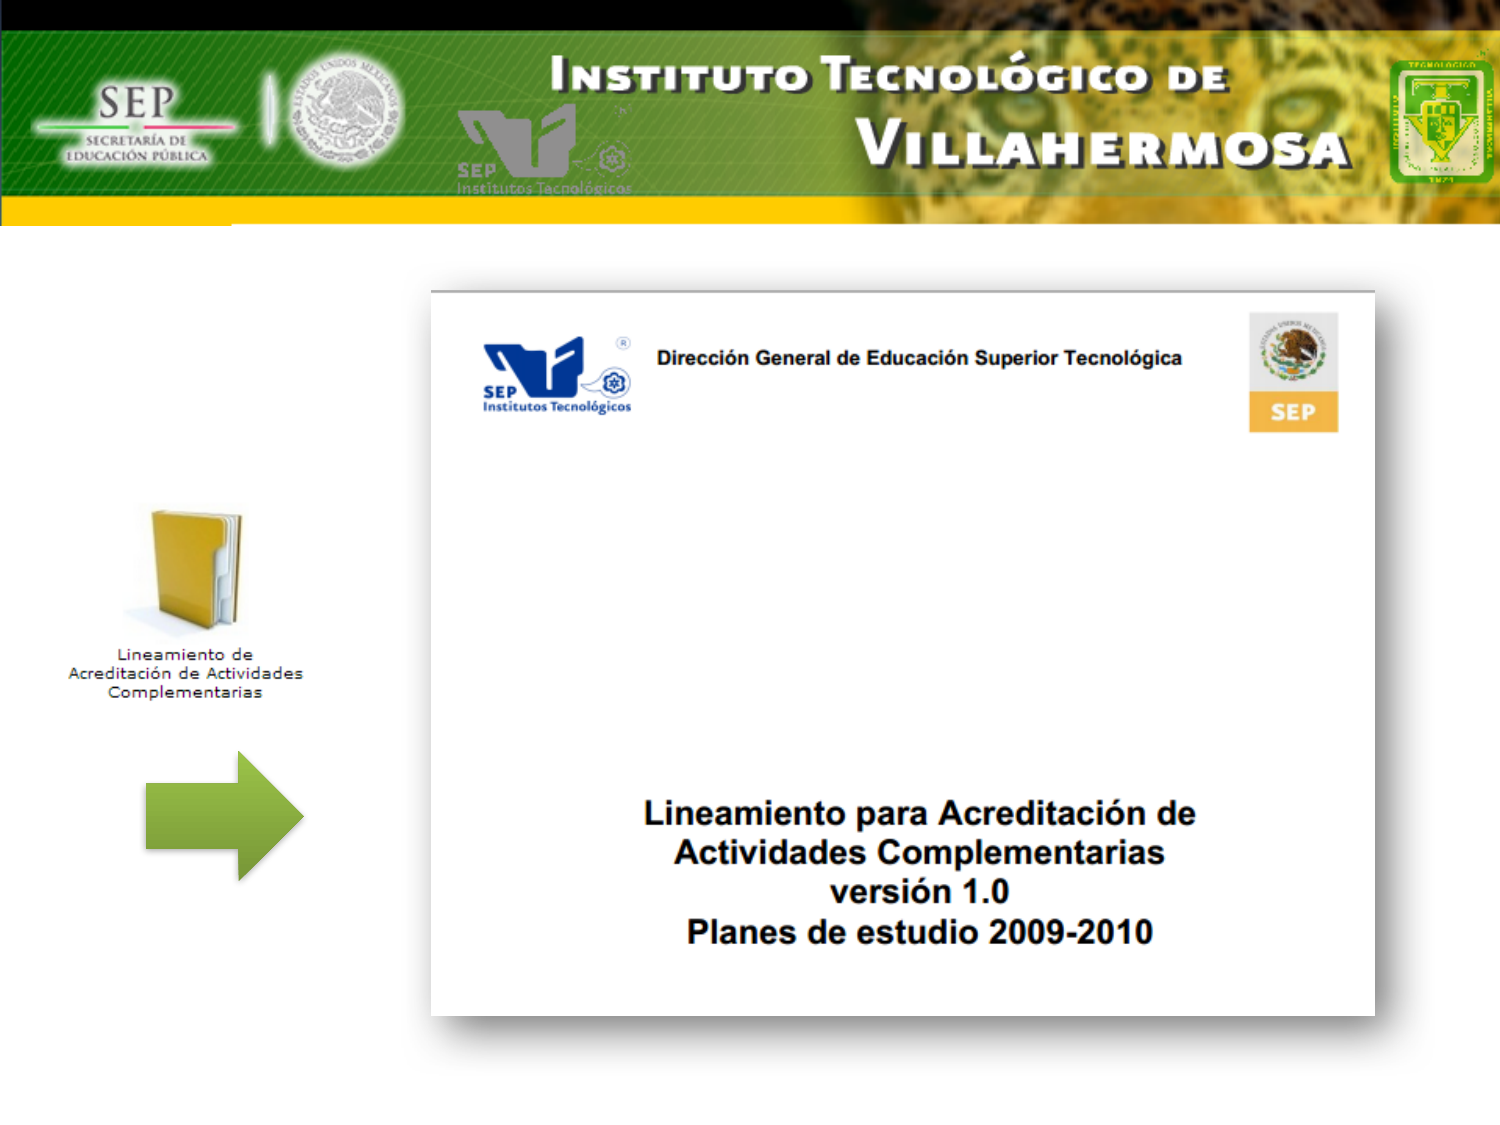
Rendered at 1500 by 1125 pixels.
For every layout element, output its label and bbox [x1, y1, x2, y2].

picture [52, 491, 310, 724]
picture [430, 290, 1376, 1017]
picture [0, 0, 1500, 226]
text_box [145, 751, 304, 882]
